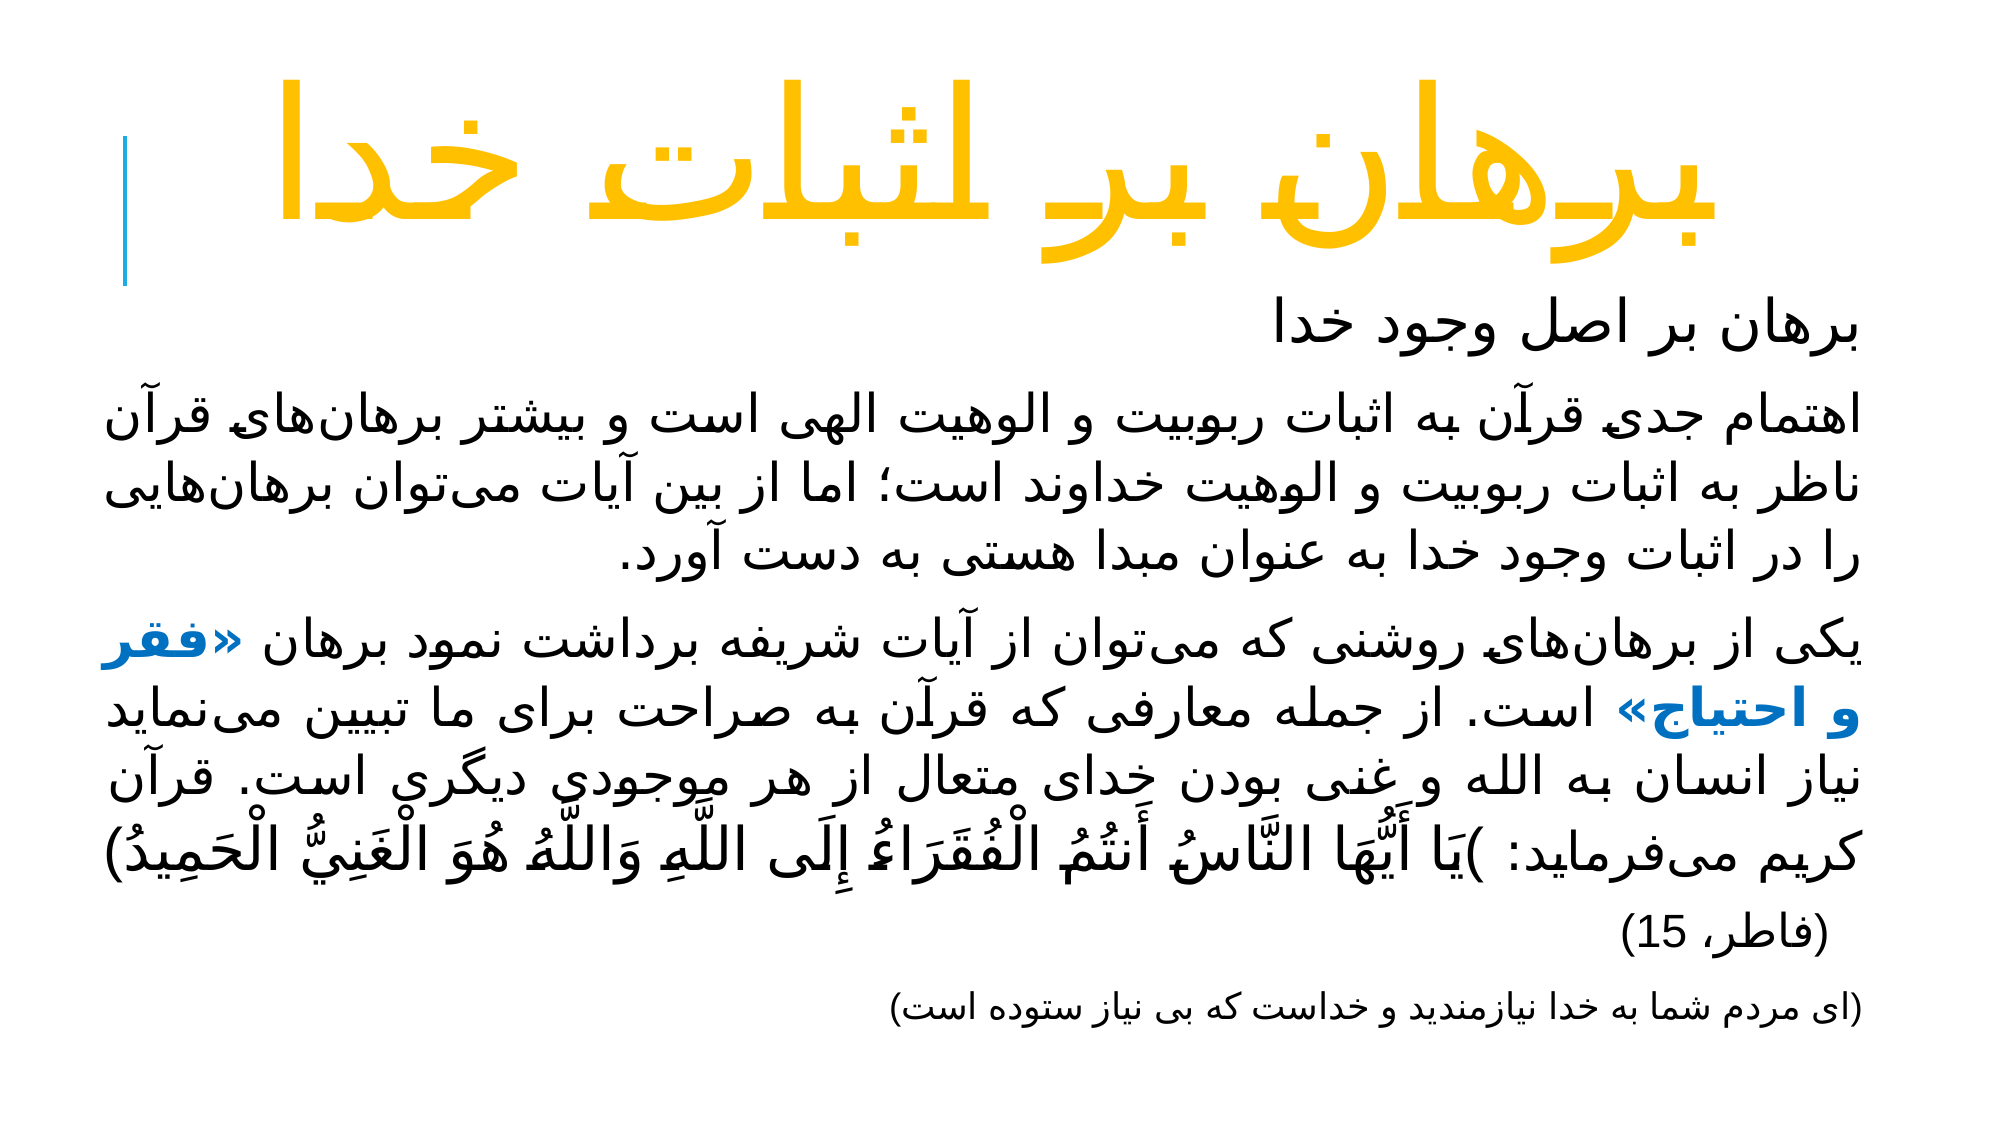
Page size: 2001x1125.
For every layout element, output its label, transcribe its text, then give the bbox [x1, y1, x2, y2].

list برهان بر اصل وجود خدا اهتمام جدی قرآن به اثبات ربوبیت و الوهیت الهی است و بیشتر برهان‌های قرآن ناظر به اثبات ربوبیت و الوهیت خداوند است؛ اما از بین آیات می‌توان برهان‌هایی را در اثبات وجود خدا به عنوان مبدا هستی به دست آورد. یکی از برهان‌های روشنی که می‌توان از آیات شریفه برداشت نمود برهان «فقر و احتیاج» است. از جمله معارفی که قرآن به صراحت برای ما تبیین می‌نماید نیاز انسان به الله و غنی بودن خدای متعال از هر موجودی دیگری است. قرآن کریم می‌فرماید: )يَا أَيُّهَا النَّاسُ أَنتُمُ الْفُقَرَاءُ إِلَى اللَّهِ وَاللَّهُ هُوَ الْغَنِيُّ الْحَمِيدُ) (فاطر، 15) (اى مردم شما به خدا نيازمنديد و خداست كه بى ‏نياز ستوده است) [95, 270, 1884, 1035]
title برهان بر اثبات خدا [95, 62, 1884, 270]
